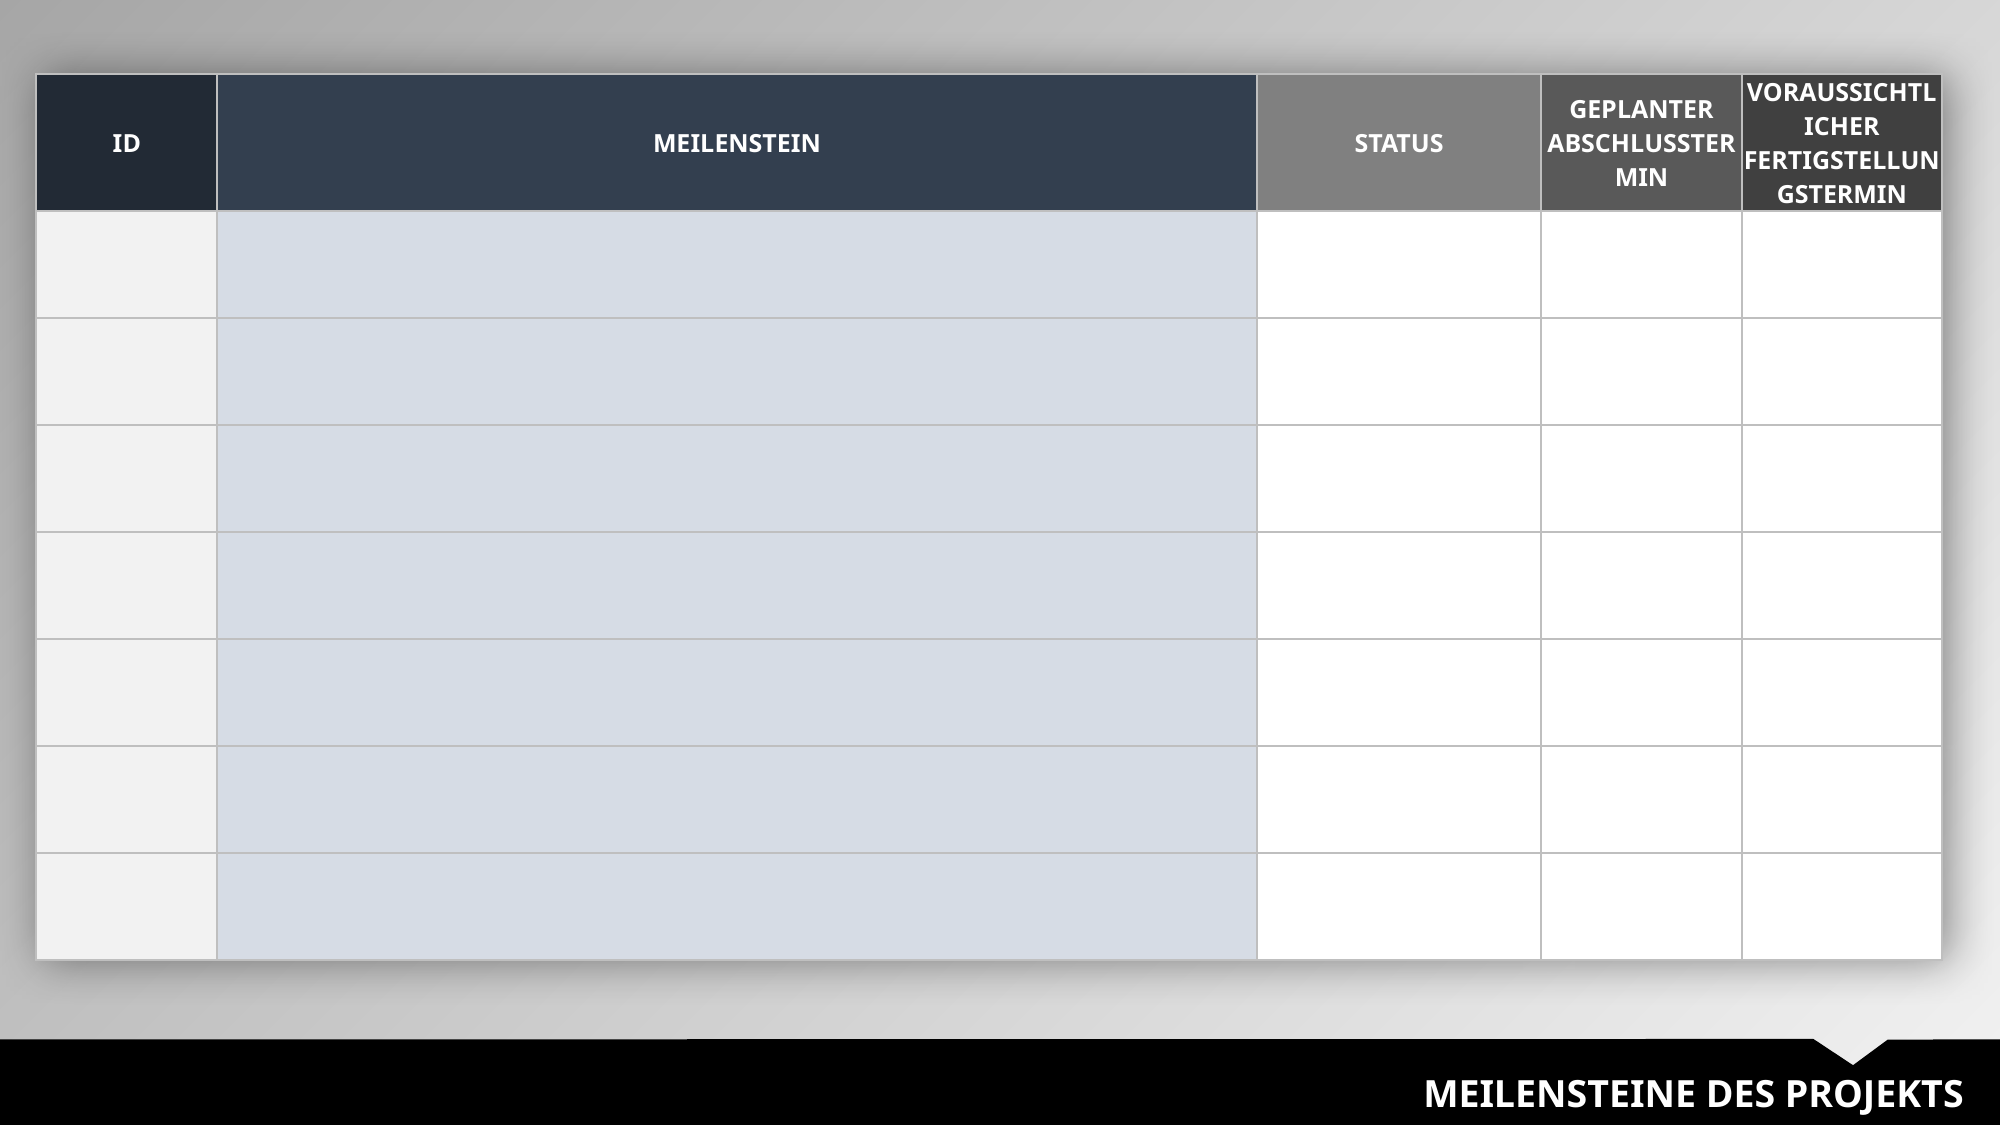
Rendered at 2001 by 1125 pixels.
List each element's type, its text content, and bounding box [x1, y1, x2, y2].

table_cell [1258, 319, 1540, 424]
table_cell [37, 640, 216, 745]
table_cell [1542, 747, 1741, 852]
table_cell [1743, 426, 1941, 531]
table_header MEILENSTEIN [218, 75, 1256, 210]
table_cell [1743, 854, 1941, 959]
table_cell [37, 212, 216, 317]
table_cell [1542, 640, 1741, 745]
table_cell [1743, 533, 1941, 638]
table_cell [1542, 426, 1741, 531]
table_cell [37, 854, 216, 959]
table_cell [1542, 212, 1741, 317]
text_box [0, 1037, 2000, 1125]
table_cell [1258, 747, 1540, 852]
table_cell [218, 426, 1256, 531]
table_cell [1258, 854, 1540, 959]
table_cell [37, 426, 216, 531]
table_header GEPLANTER ABSCHLUSSTERMIN [1542, 75, 1741, 210]
table_cell [37, 747, 216, 852]
table_cell [218, 640, 1256, 745]
table_cell [218, 212, 1256, 317]
table_cell [1542, 854, 1741, 959]
text_box MEILENSTEINE DES PROJEKTS [961, 1062, 1980, 1123]
table_cell [218, 747, 1256, 852]
table_cell [37, 319, 216, 424]
table_cell [1743, 747, 1941, 852]
table_cell [218, 854, 1256, 959]
table_cell [1258, 533, 1540, 638]
table_cell [218, 319, 1256, 424]
table_header VORAUSSICHTLICHER FERTIGSTELLUNGSTERMIN [1743, 75, 1941, 210]
table_cell [1258, 212, 1540, 317]
table_header ID [37, 75, 216, 210]
table_cell [37, 533, 216, 638]
table_cell [1542, 533, 1741, 638]
table_cell [218, 533, 1256, 638]
table_header STATUS [1258, 75, 1540, 210]
table_cell [1743, 640, 1941, 745]
table_cell [1743, 212, 1941, 317]
table_cell [1258, 426, 1540, 531]
table_cell [1258, 640, 1540, 745]
table_cell [1542, 319, 1741, 424]
table_cell [1743, 319, 1941, 424]
